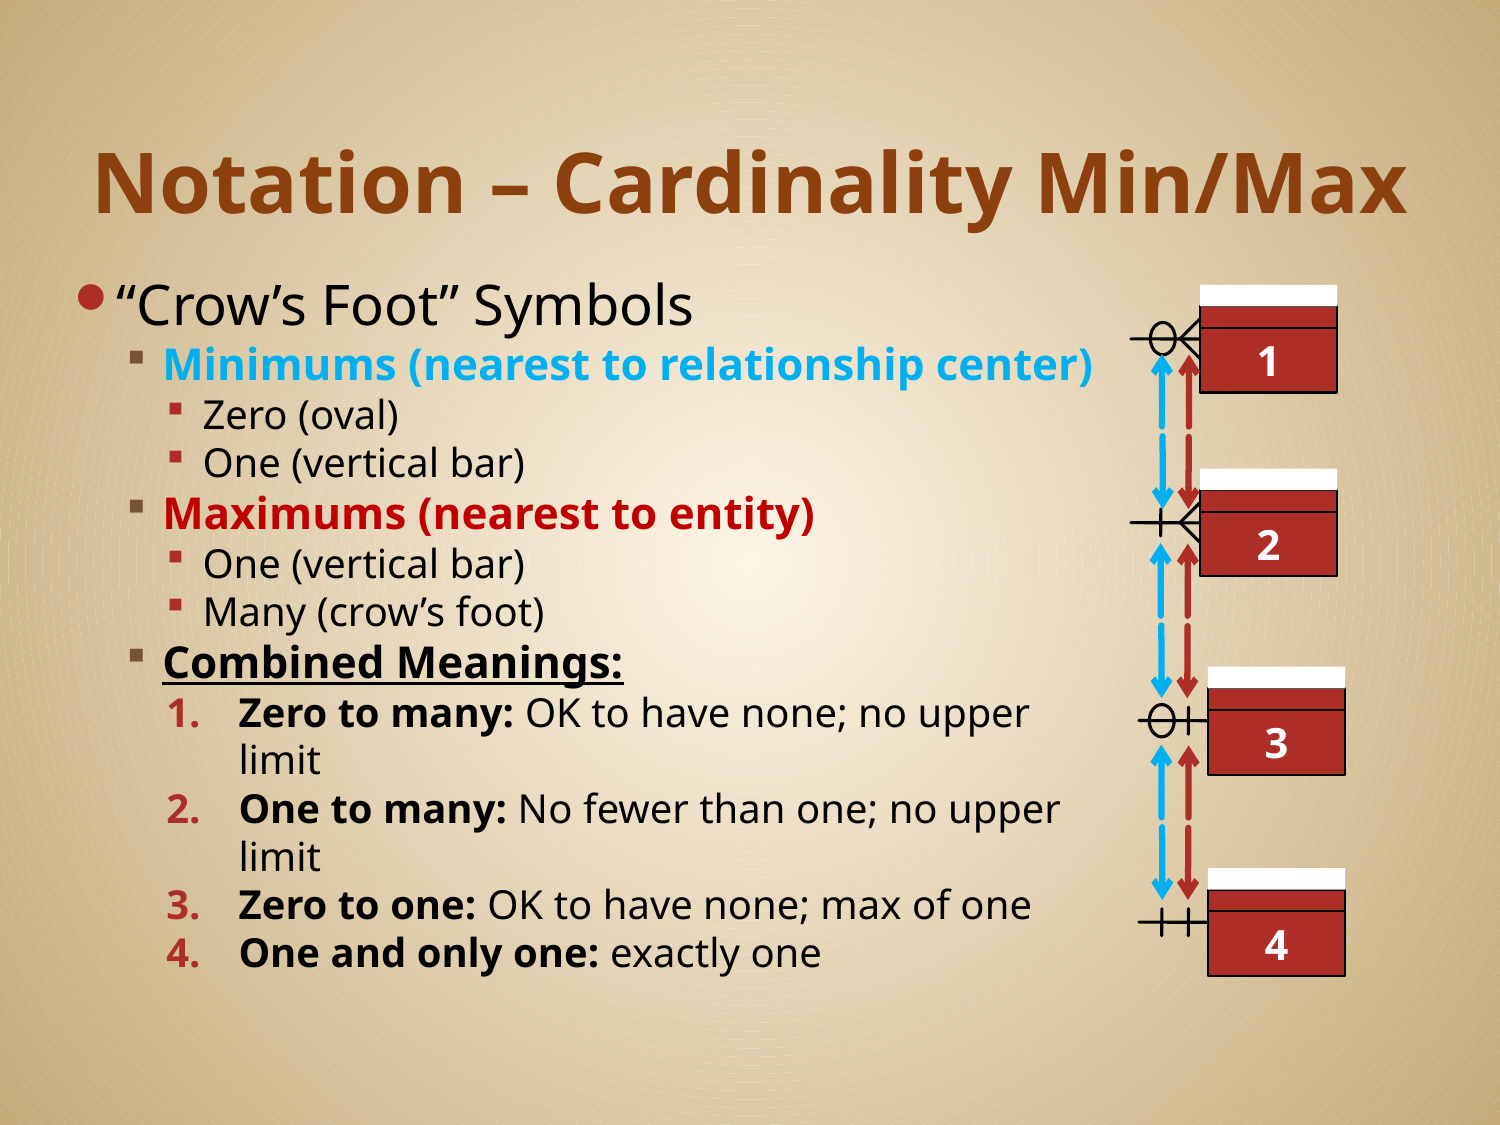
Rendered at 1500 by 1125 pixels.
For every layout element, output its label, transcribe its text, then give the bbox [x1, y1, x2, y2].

title Notation – Cardinality Min/Max [75, 50, 1425, 238]
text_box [1130, 284, 1346, 977]
list “Crow’s Foot” Symbols Minimums (nearest to relationship center) Zero (oval) One (vertical bar) Maximums (nearest to entity) One (vertical bar) Many (crow’s foot) Combined Meanings: Zero to many: OK to have none; no upper limit One to many: No fewer than one; no upper limit Zero to one: OK to have none; max of one One and only one: exactly one [66, 262, 1104, 1005]
